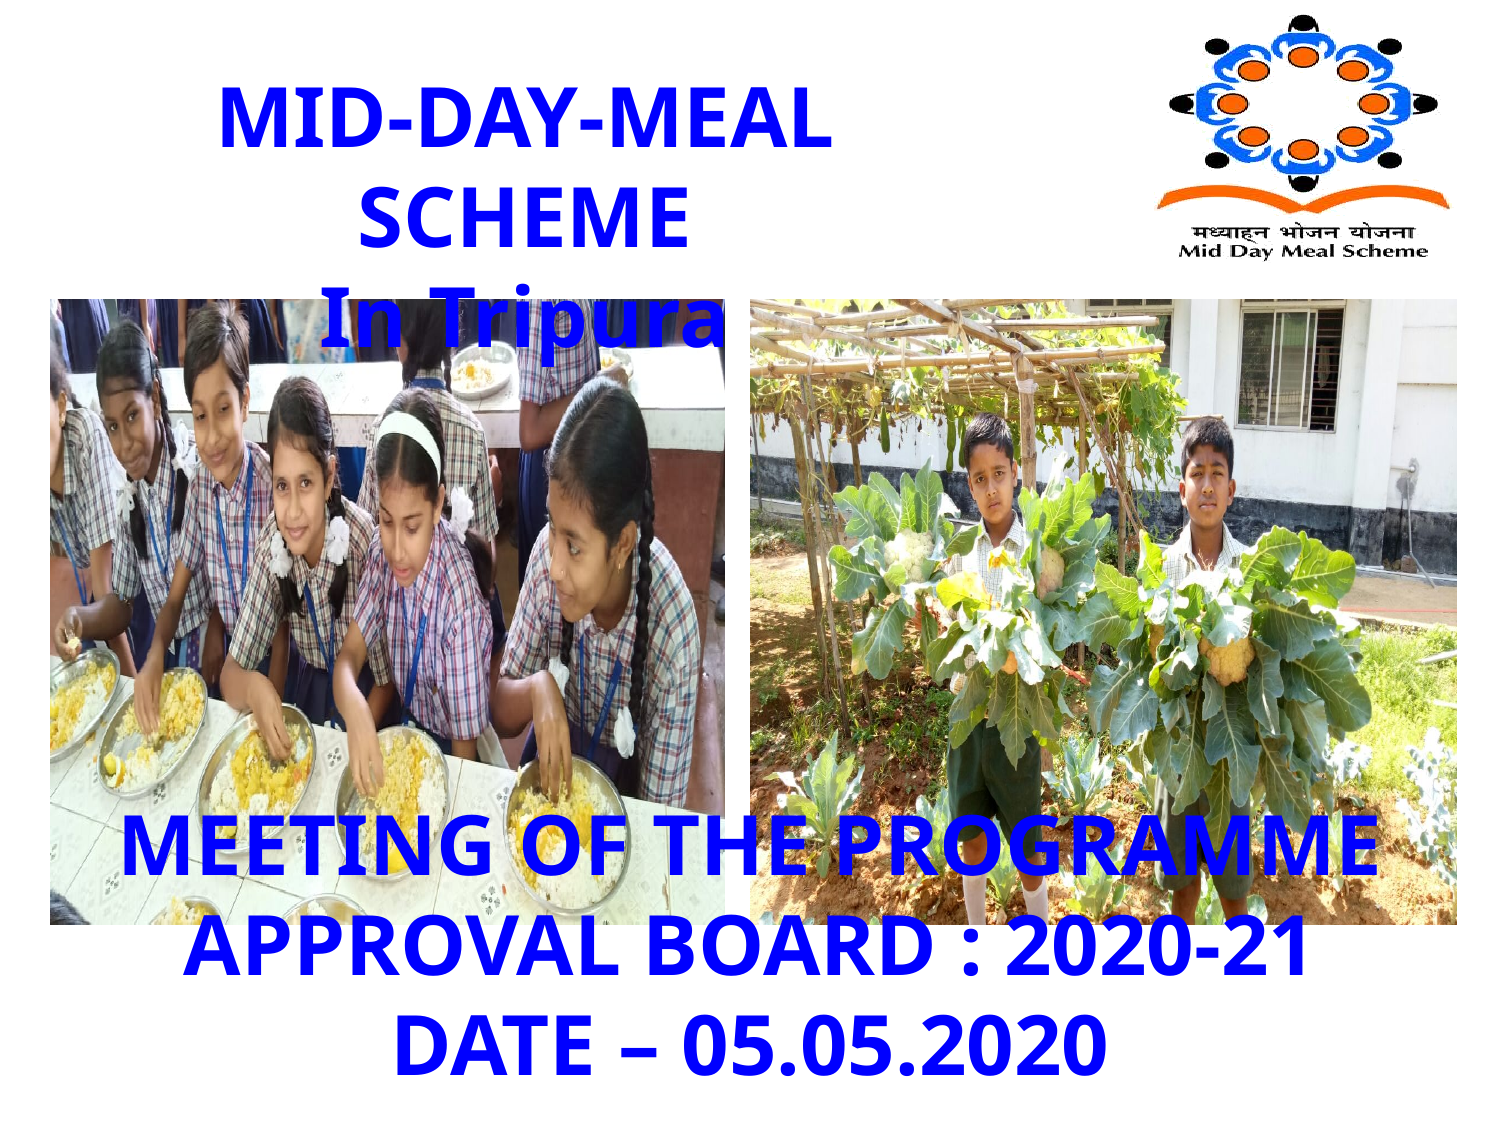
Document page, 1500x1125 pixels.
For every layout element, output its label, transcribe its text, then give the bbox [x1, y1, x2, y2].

text_box Meeting of the Programme Approval Board : 2020-21 Date – 05.05.2020 [0, 784, 1500, 1100]
text_box Mid-Day-Meal SCHEME In Tripura [24, 56, 1025, 372]
picture [749, 299, 1457, 926]
picture [1154, 12, 1454, 263]
picture [49, 299, 726, 926]
